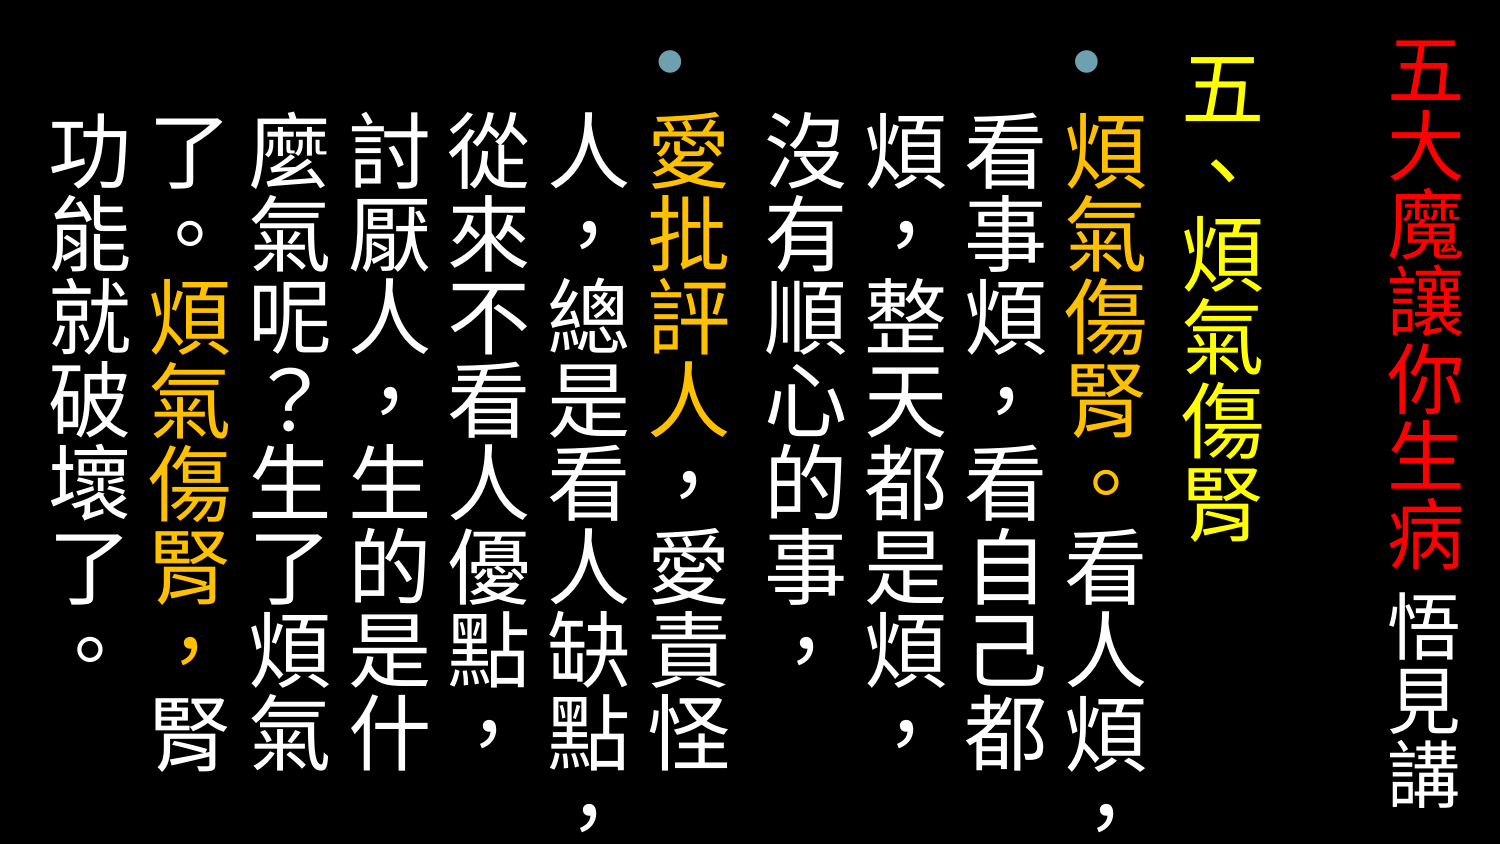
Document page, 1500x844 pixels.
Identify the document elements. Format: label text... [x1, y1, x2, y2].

title 五大魔讓你生病 悟見講 [1364, 21, 1483, 820]
list 五、煩氣傷腎 煩氣傷腎。看人煩，看事煩，看自己都煩，整天都是煩，沒有順心的事， 愛批評人，愛責怪人，總是看人缺點，從來不看人優點，討厭人，生的是什麼氣呢？生了煩氣了。煩氣傷腎，腎功能就破壞了。 [29, 25, 1365, 817]
